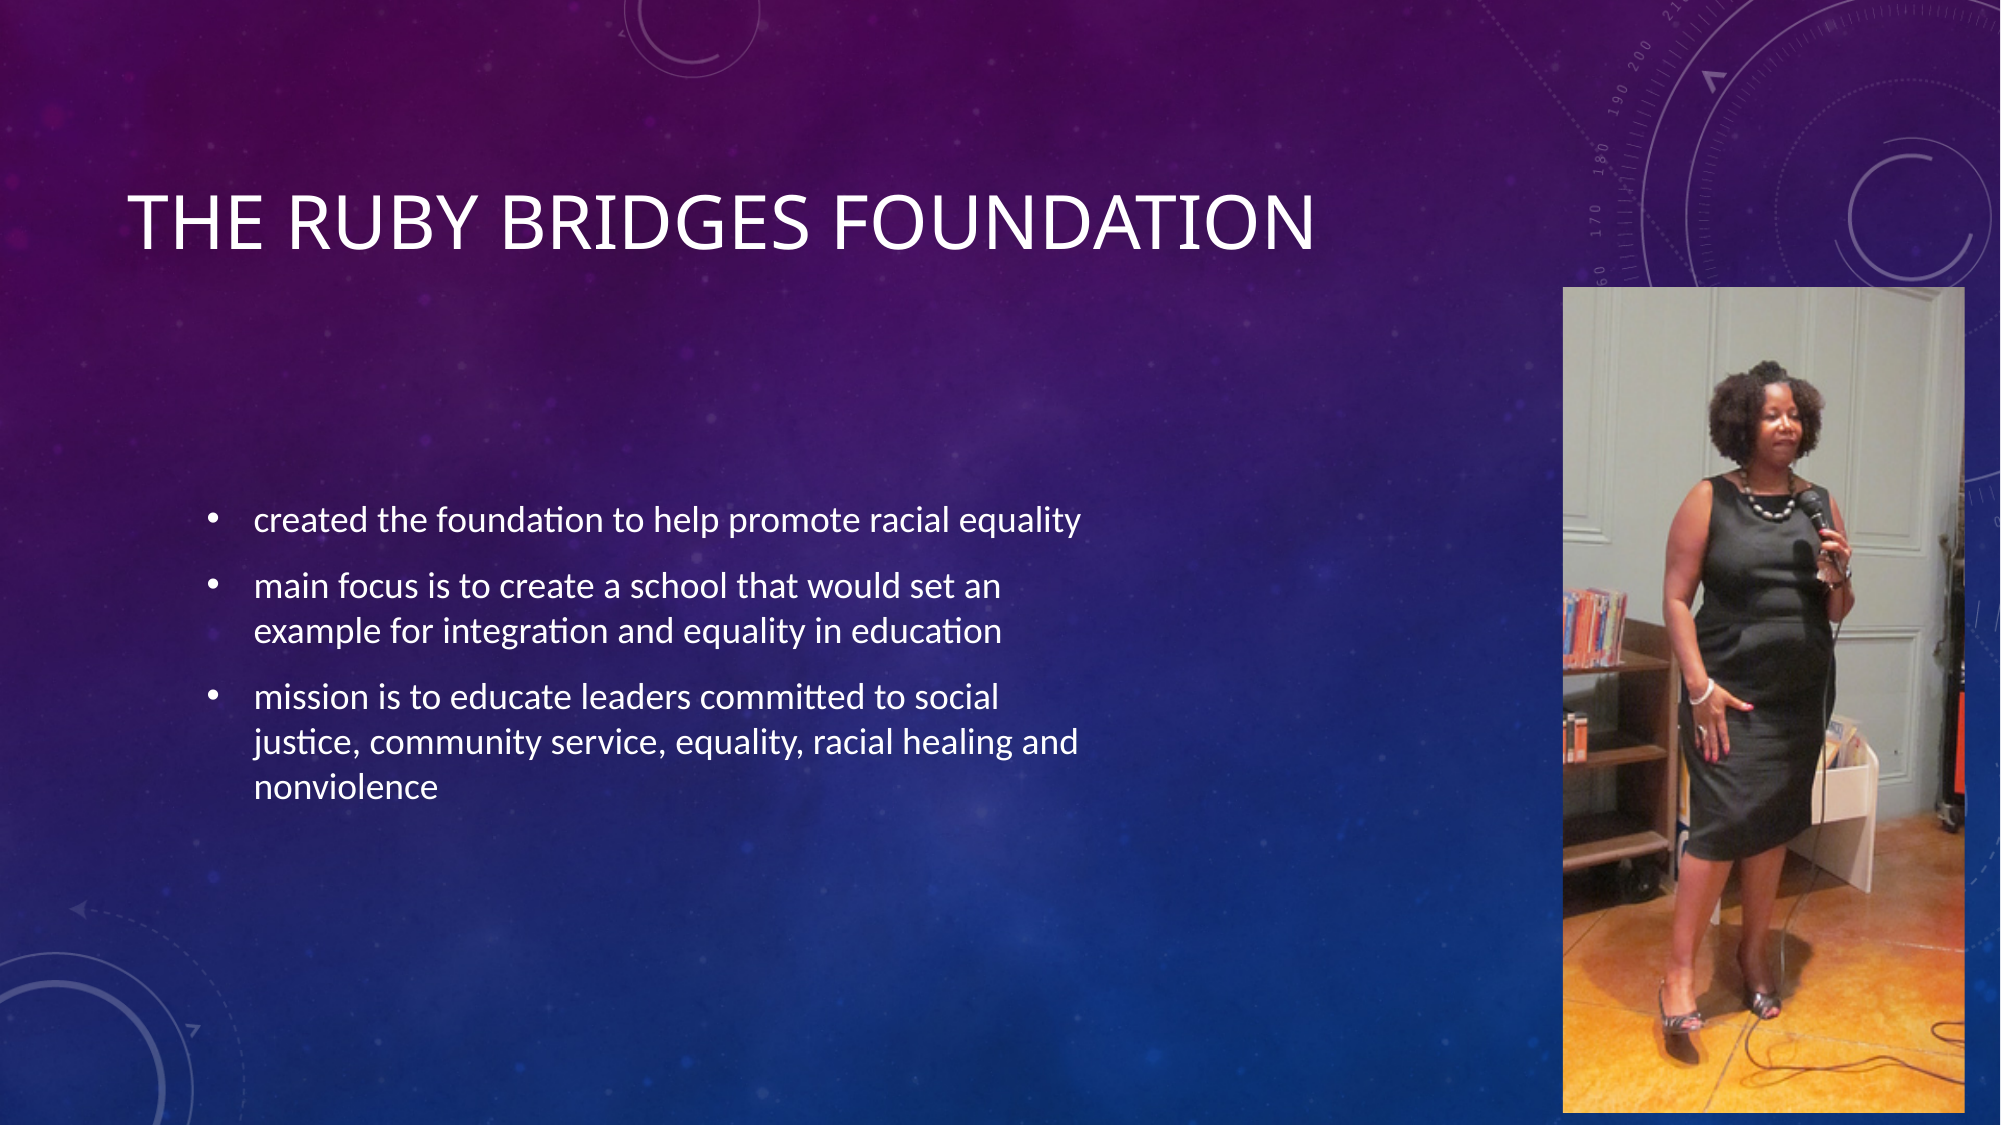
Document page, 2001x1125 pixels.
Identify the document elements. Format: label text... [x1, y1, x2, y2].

title The Ruby Bridges Foundation [112, 99, 1775, 339]
picture [0, 0, 2001, 1125]
list created the foundation to help promote racial equality main focus is to create a school that would set an example for integration and equality in education mission is to educate leaders committed to social justice, community service, equality, racial healing and nonviolence [191, 378, 1121, 1125]
